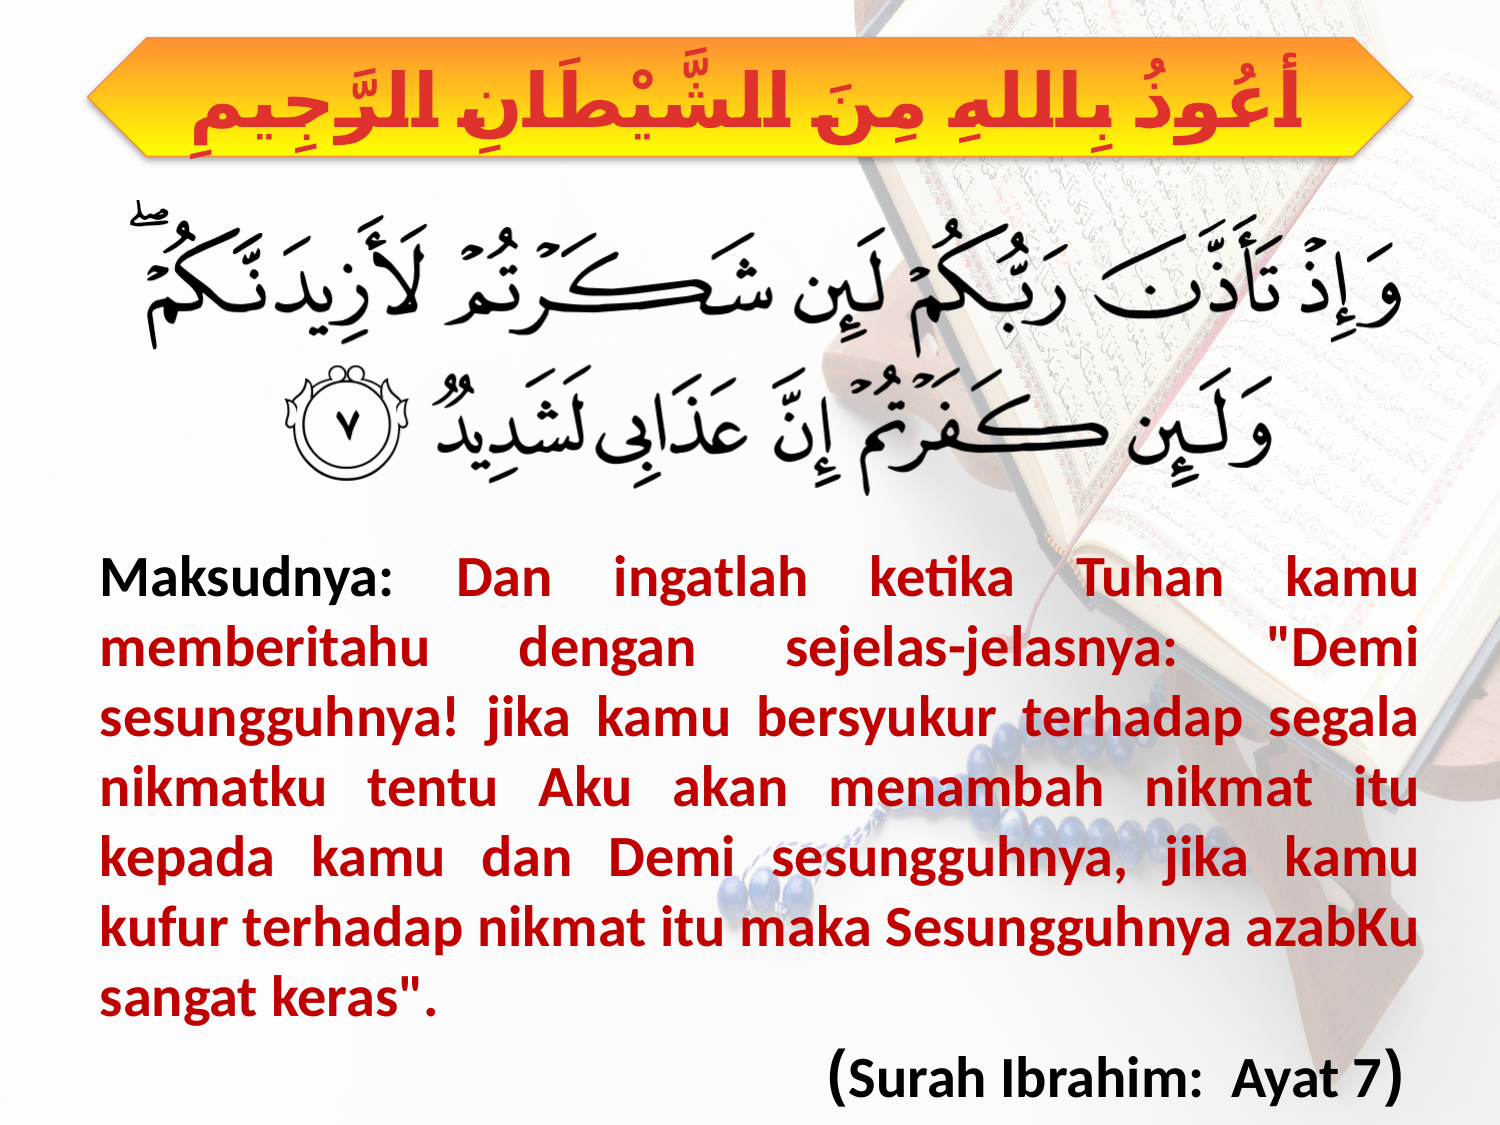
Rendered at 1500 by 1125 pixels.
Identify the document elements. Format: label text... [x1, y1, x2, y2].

text_box [86, 37, 1414, 158]
picture [58, 200, 1495, 554]
text_box أعُوذُ بِاللهِ مِنَ الشَّيْطَانِ الرَّجِيمِ [174, 45, 1326, 151]
list Maksudnya: Dan ingatlah ketika Tuhan kamu memberitahu dengan sejelas-jelasnya: "Demi sesungguhnya! jika kamu bersyukur terhadap segala nikmatku tentu Aku akan menambah nikmat itu kepada kamu dan Demi sesungguhnya, jika kamu kufur terhadap nikmat itu maka Sesungguhnya azabKu sangat keras". (Surah Ibrahim: Ayat 7) [85, 561, 1436, 1125]
